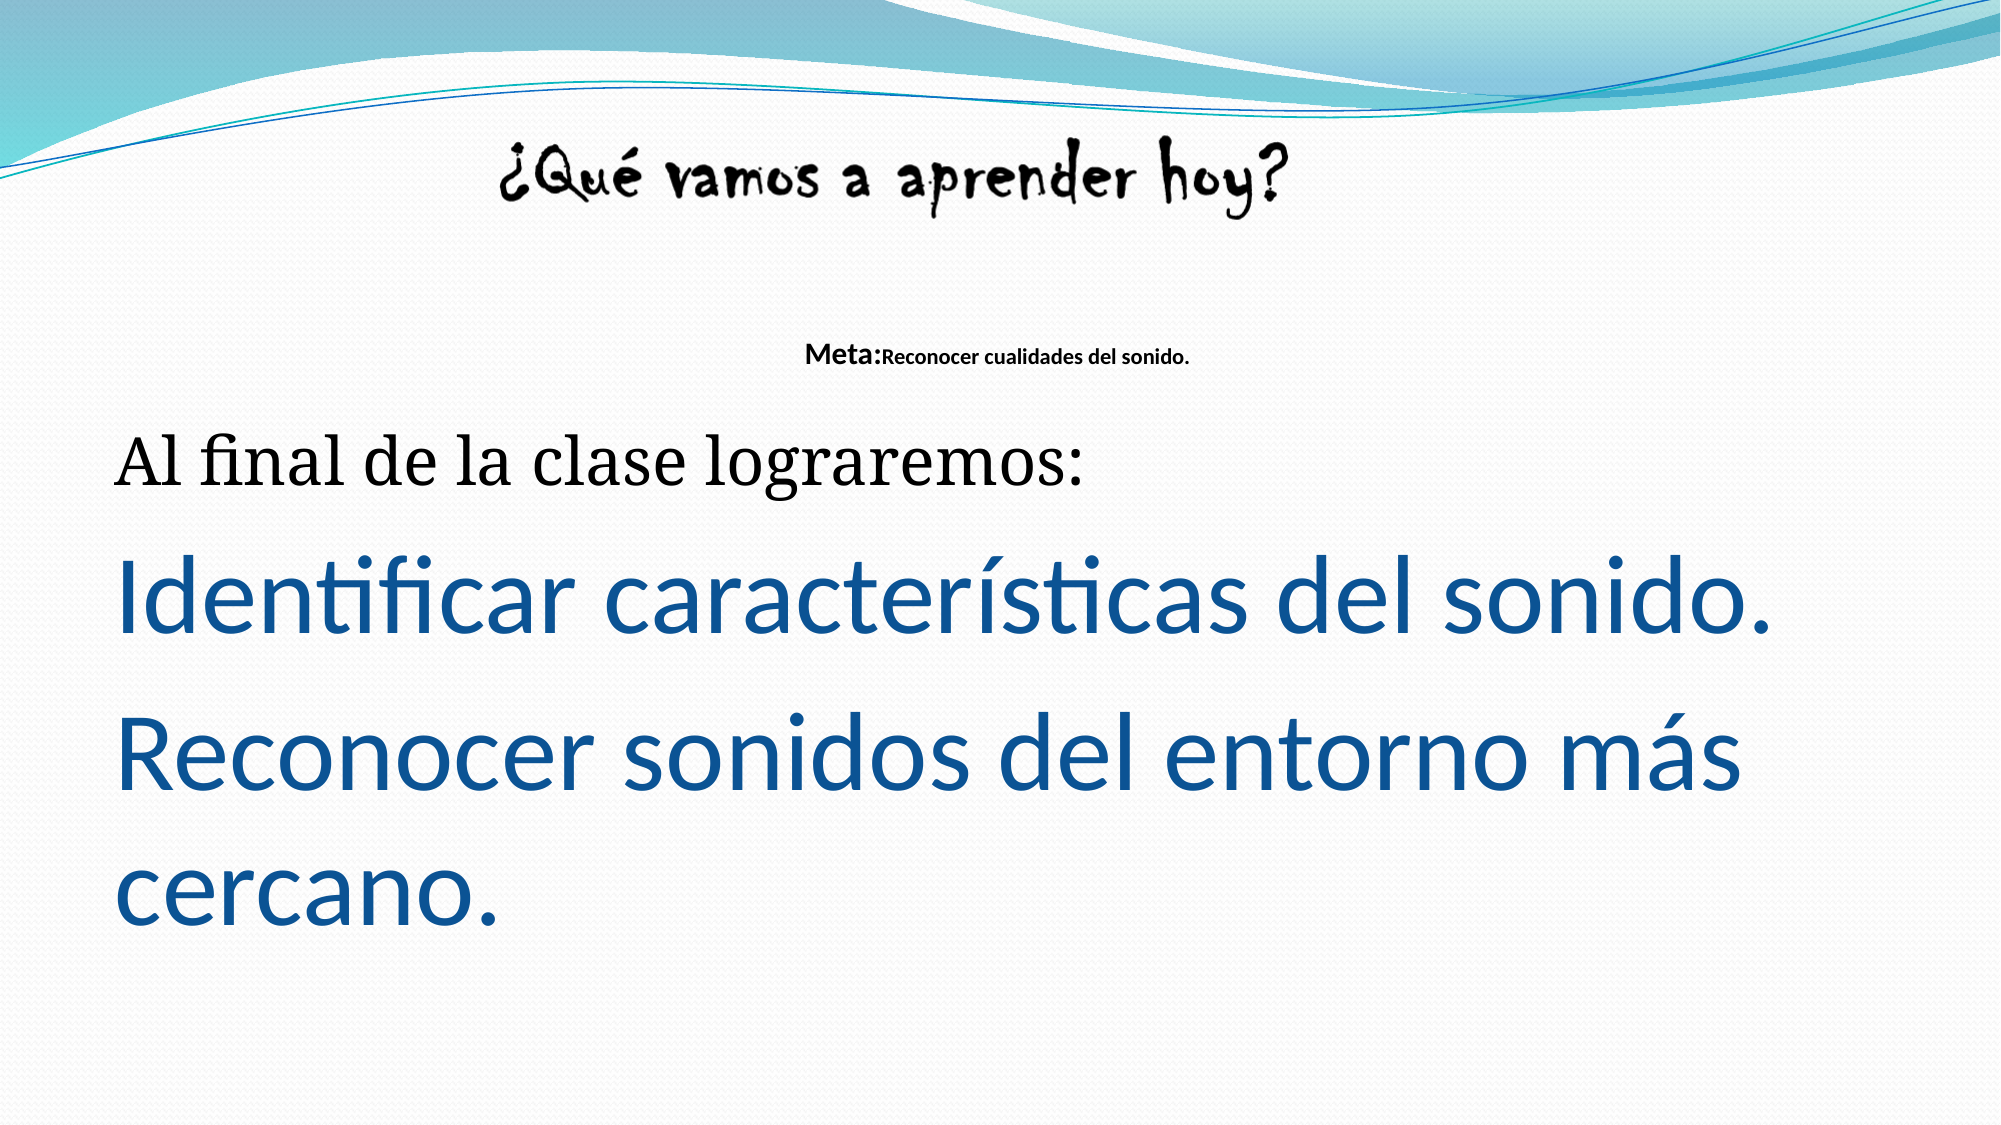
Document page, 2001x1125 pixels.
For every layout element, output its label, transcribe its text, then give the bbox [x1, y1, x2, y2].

picture [440, 86, 1347, 287]
list Al final de la clase lograremos: Identificar características del sonido. Reconocer sonidos del entorno más cercano. [99, 317, 1900, 1038]
title Meta:Reconocer cualidades del sonido. [99, 55, 1900, 317]
